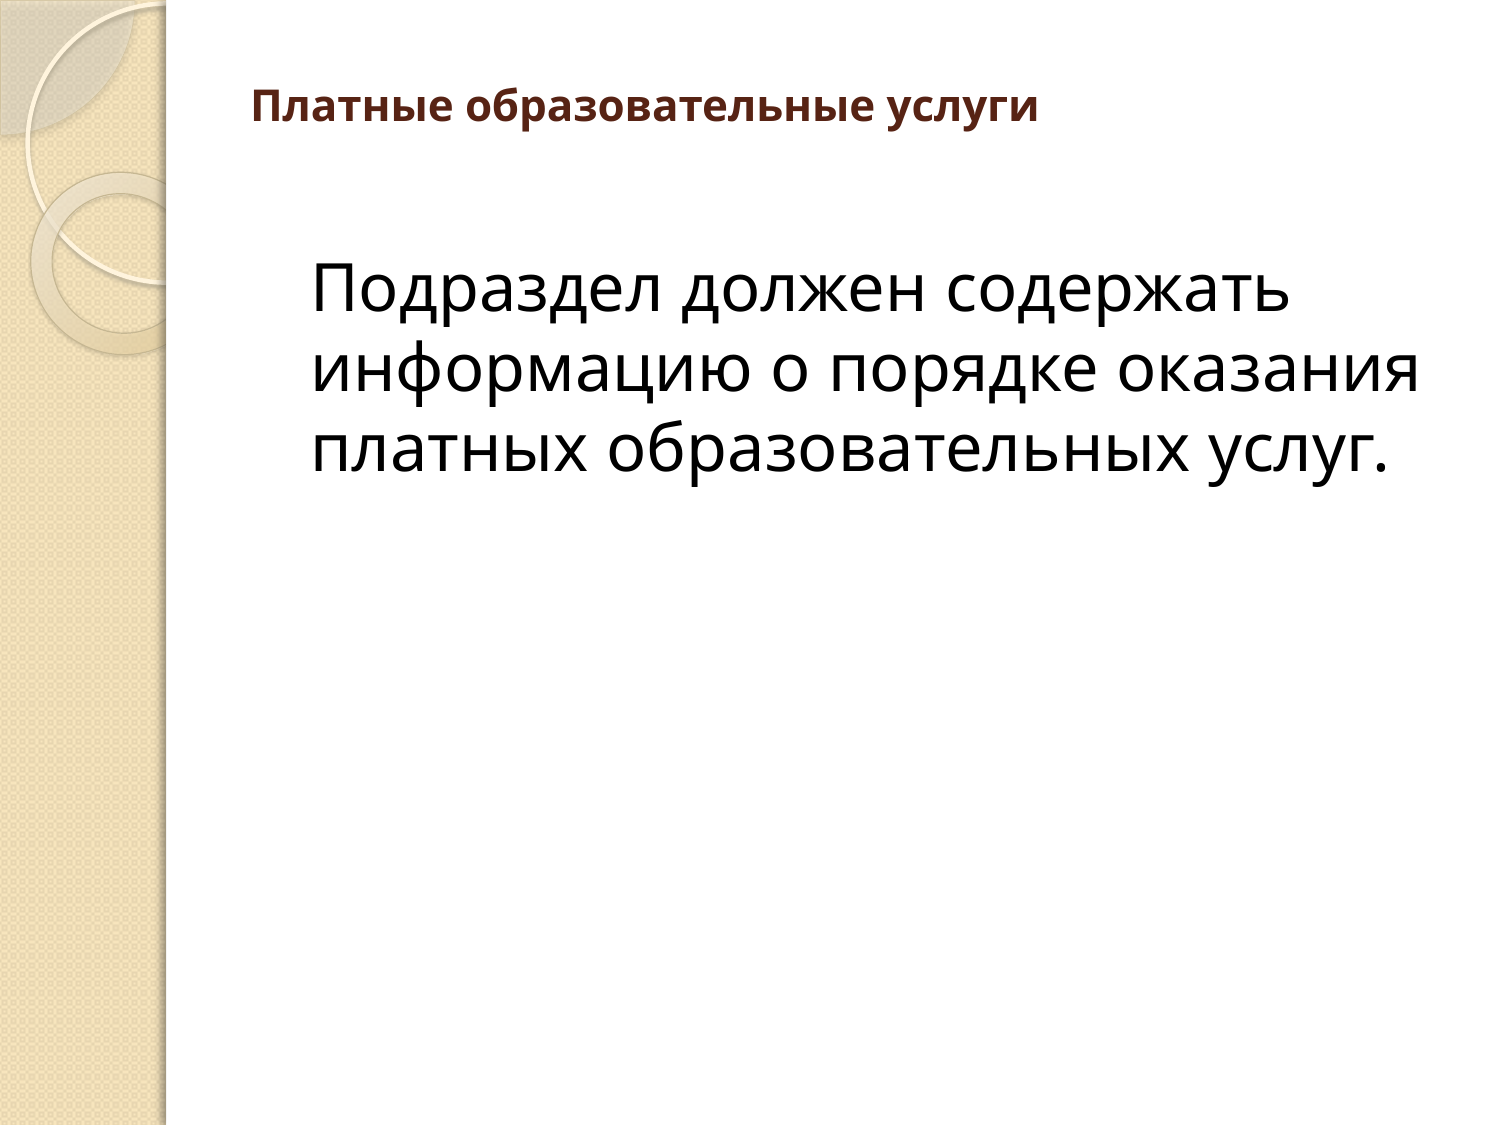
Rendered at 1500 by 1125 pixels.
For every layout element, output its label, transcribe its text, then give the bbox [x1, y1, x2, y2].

list Подраздел должен содержать информацию о порядке оказания платных образовательных услуг. [235, 237, 1466, 1025]
title Платные образовательные услуги [235, 70, 1466, 211]
